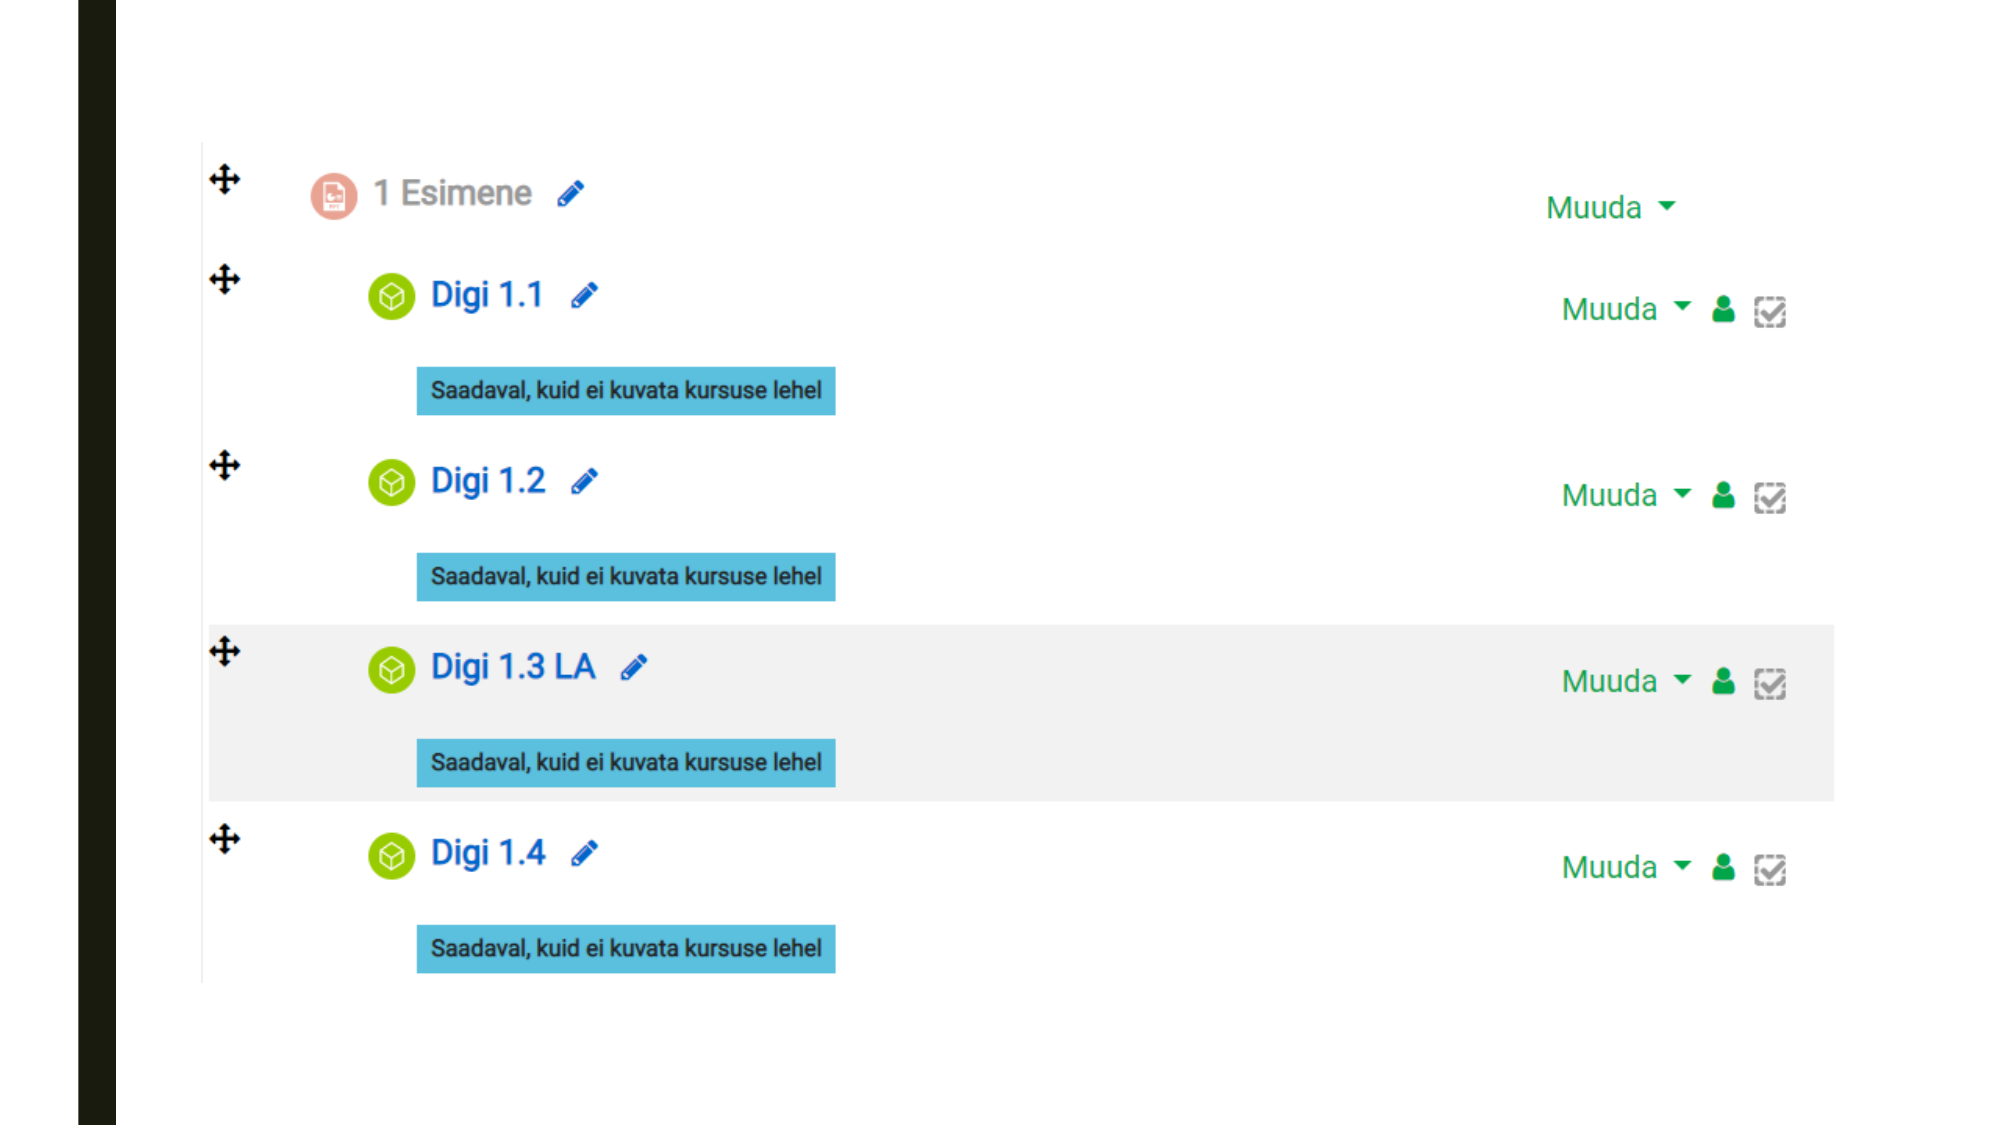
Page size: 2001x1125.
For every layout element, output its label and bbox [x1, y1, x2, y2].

picture [163, 142, 1836, 983]
